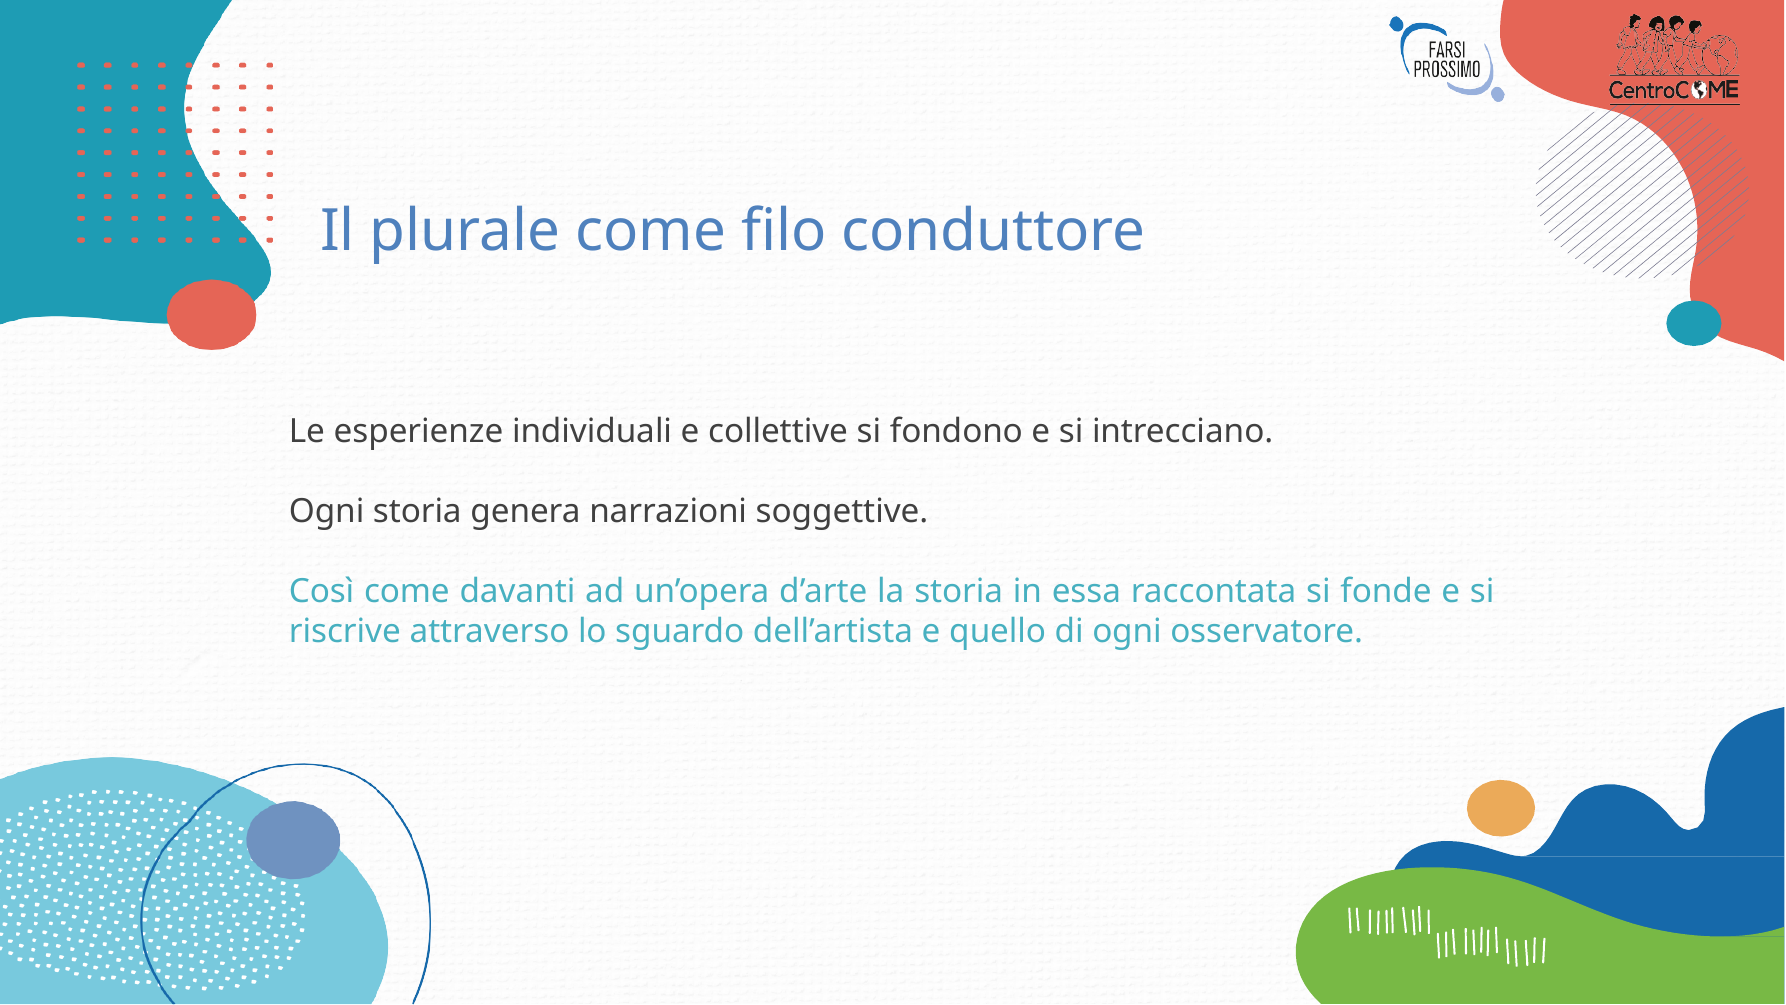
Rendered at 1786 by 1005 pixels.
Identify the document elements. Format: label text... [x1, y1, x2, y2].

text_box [1388, 14, 1786, 105]
picture [0, 0, 1785, 1005]
text_box Le esperienze individuali e collettive si fondono e si intrecciano. Ogni storia genera narrazioni soggettive. Così come davanti ad un’opera d’arte la storia in essa raccontata si fonde e si riscrive attraverso lo sguardo dell’artista e quello di ogni osservatore. [273, 402, 1512, 657]
text_box Il plurale come filo conduttore [317, 189, 1181, 262]
